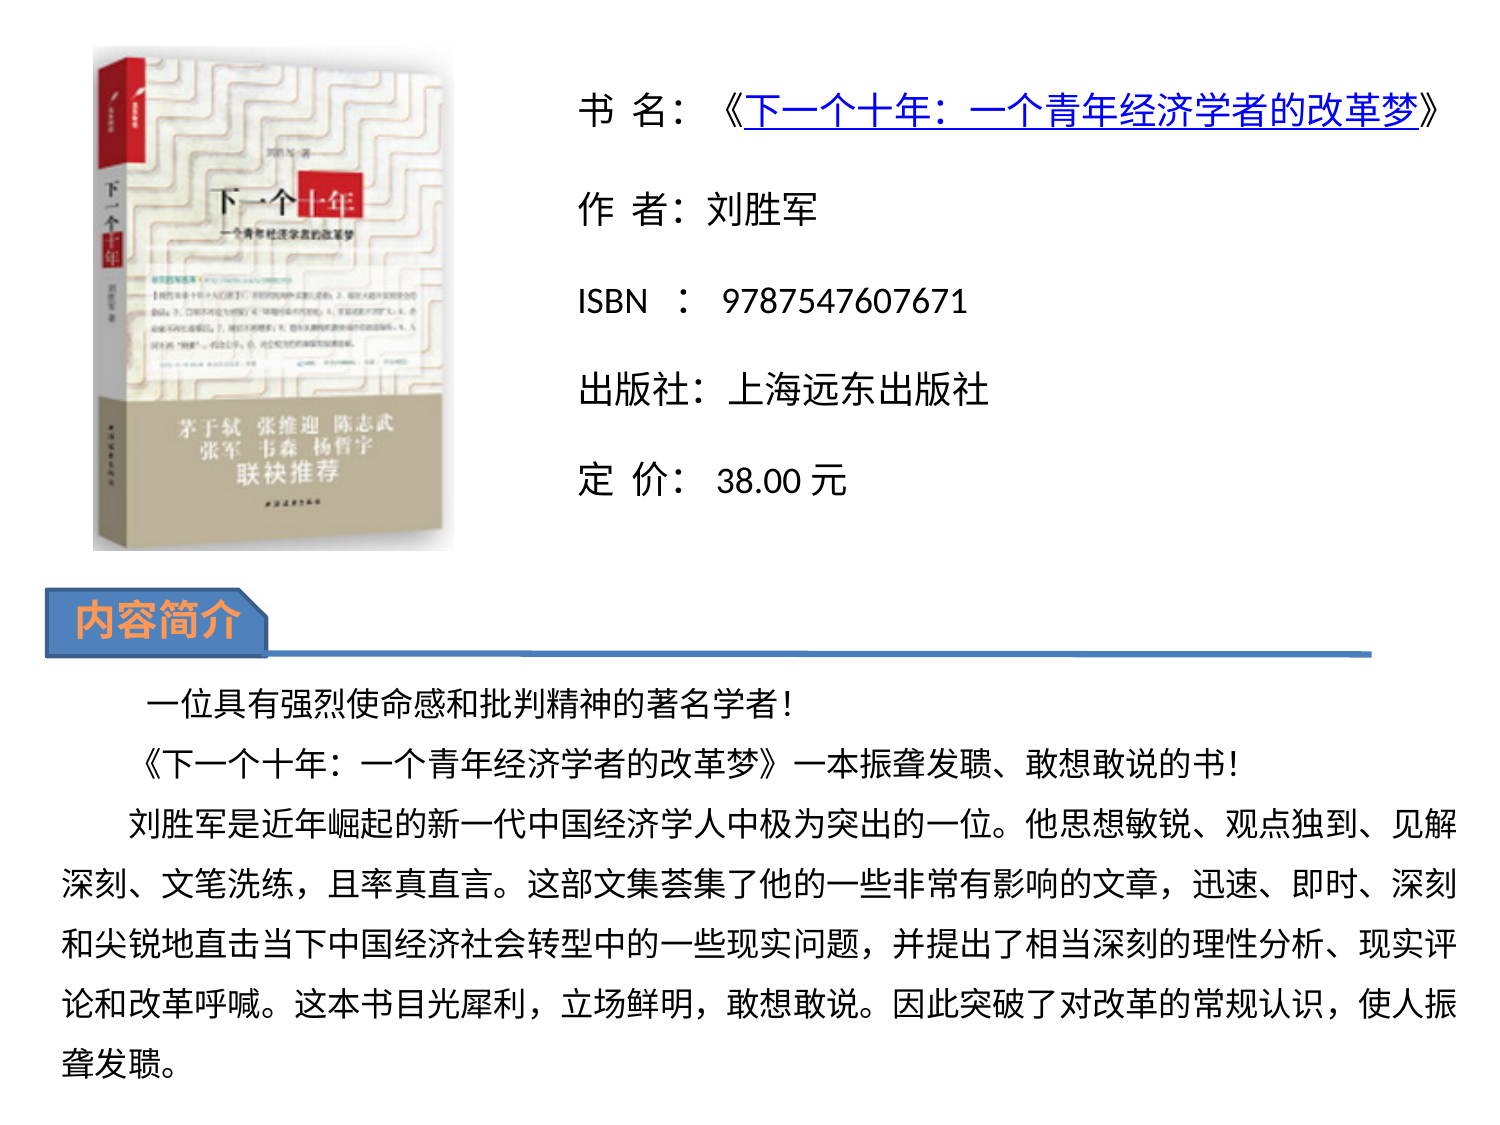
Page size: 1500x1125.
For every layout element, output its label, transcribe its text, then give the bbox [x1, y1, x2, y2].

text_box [46, 585, 1372, 657]
text_box 书 名：《下一个十年：一个青年经济学者的改革梦》 作 者：刘胜军 ISBN ：9787547607671 出版社：上海远东出版社 定 价：38.00元 [562, 79, 1500, 509]
picture [93, 46, 454, 552]
text_box 一位具有强烈使命感和批判精神的著名学者！ 《下一个十年：一个青年经济学者的改革梦》一本振聋发聩、敢想敢说的书！ 刘胜军是近年崛起的新一代中国经济学人中极为突出的一位。他思想敏锐、观点独到、见解深刻、文笔洗练，且率真直言。这部文集荟集了他的一些非常有影响的文章，迅速、即时、深刻和尖锐地直击当下中国经济社会转型中的一些现实问题，并提出了相当深刻的理性分析、现实评论和改革呼喊。这本书目光犀利，立场鲜明，敢想敢说。因此突破了对改革的常规认识，使人振聋发聩。 [46, 656, 1500, 1091]
